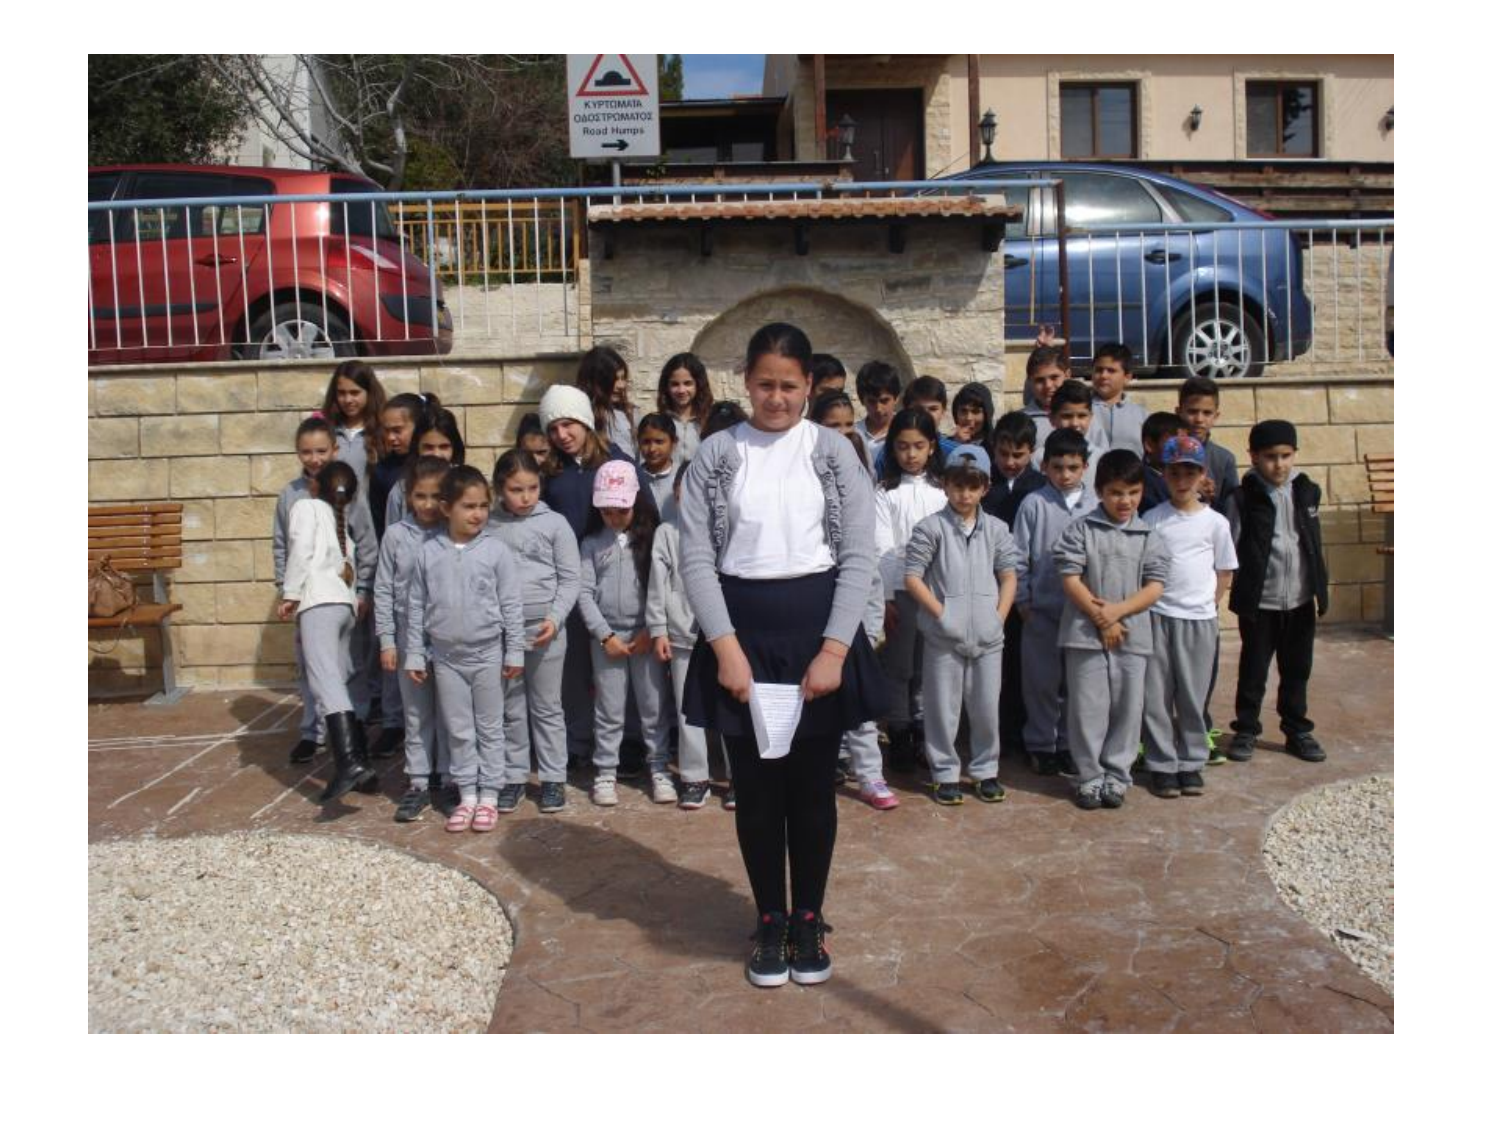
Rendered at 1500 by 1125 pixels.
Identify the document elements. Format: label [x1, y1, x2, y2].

picture [88, 54, 1394, 1034]
